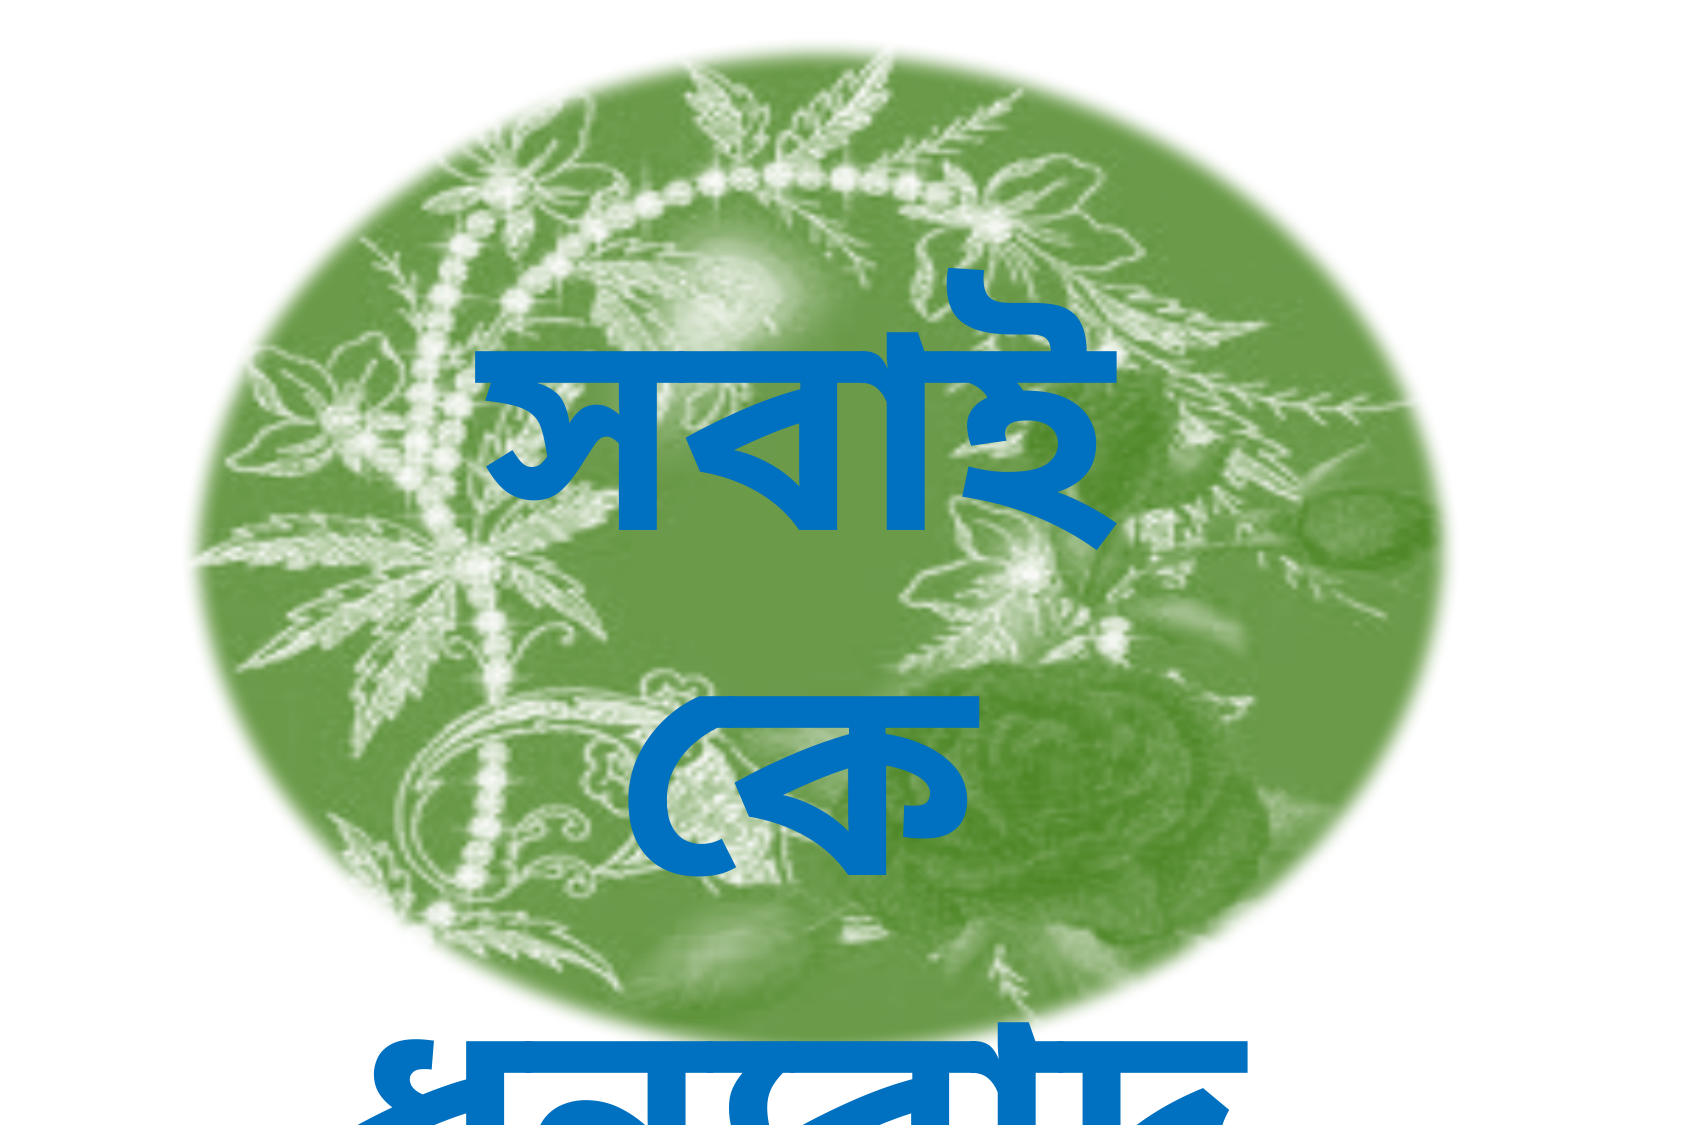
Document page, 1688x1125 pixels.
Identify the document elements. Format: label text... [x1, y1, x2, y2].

picture [181, 37, 1462, 1070]
text_box সবাইকে ধন্যবাদ [299, 1070, 1294, 1125]
